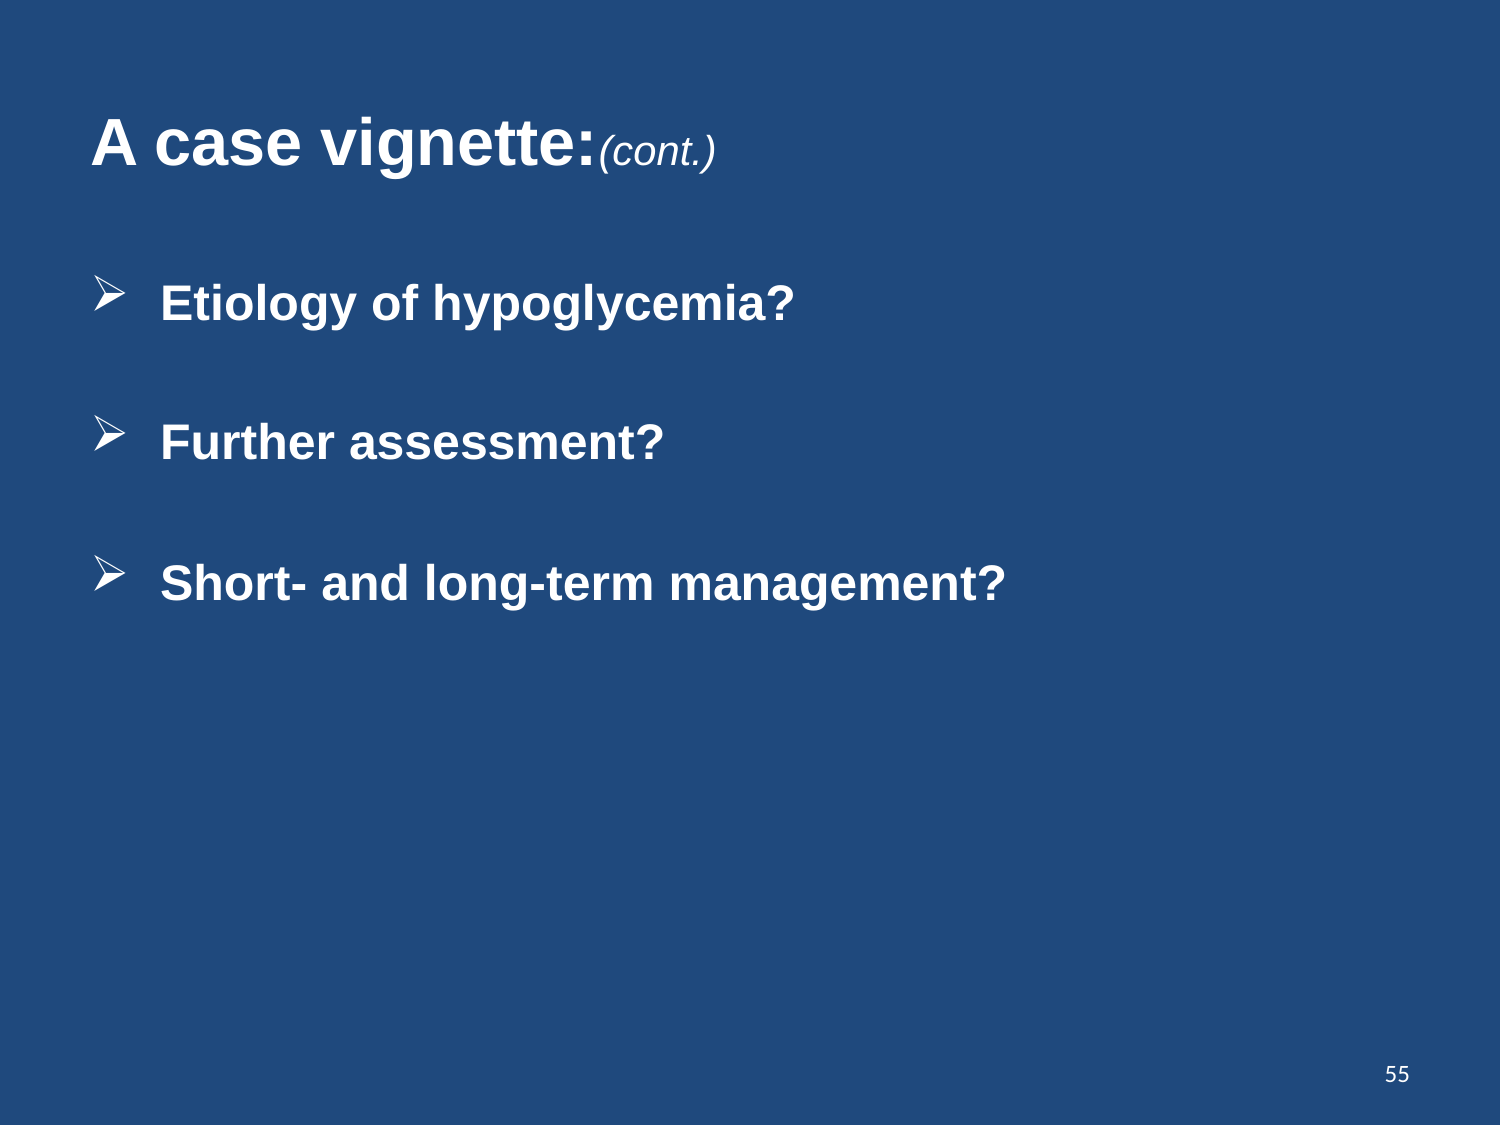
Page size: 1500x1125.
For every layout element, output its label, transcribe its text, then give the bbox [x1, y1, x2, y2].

slide_number 55 [1074, 1042, 1425, 1103]
title A case vignette:(cont.) [75, 45, 1425, 233]
list Etiology of hypoglycemia? Further assessment? Short- and long-term management? [75, 262, 1425, 1005]
